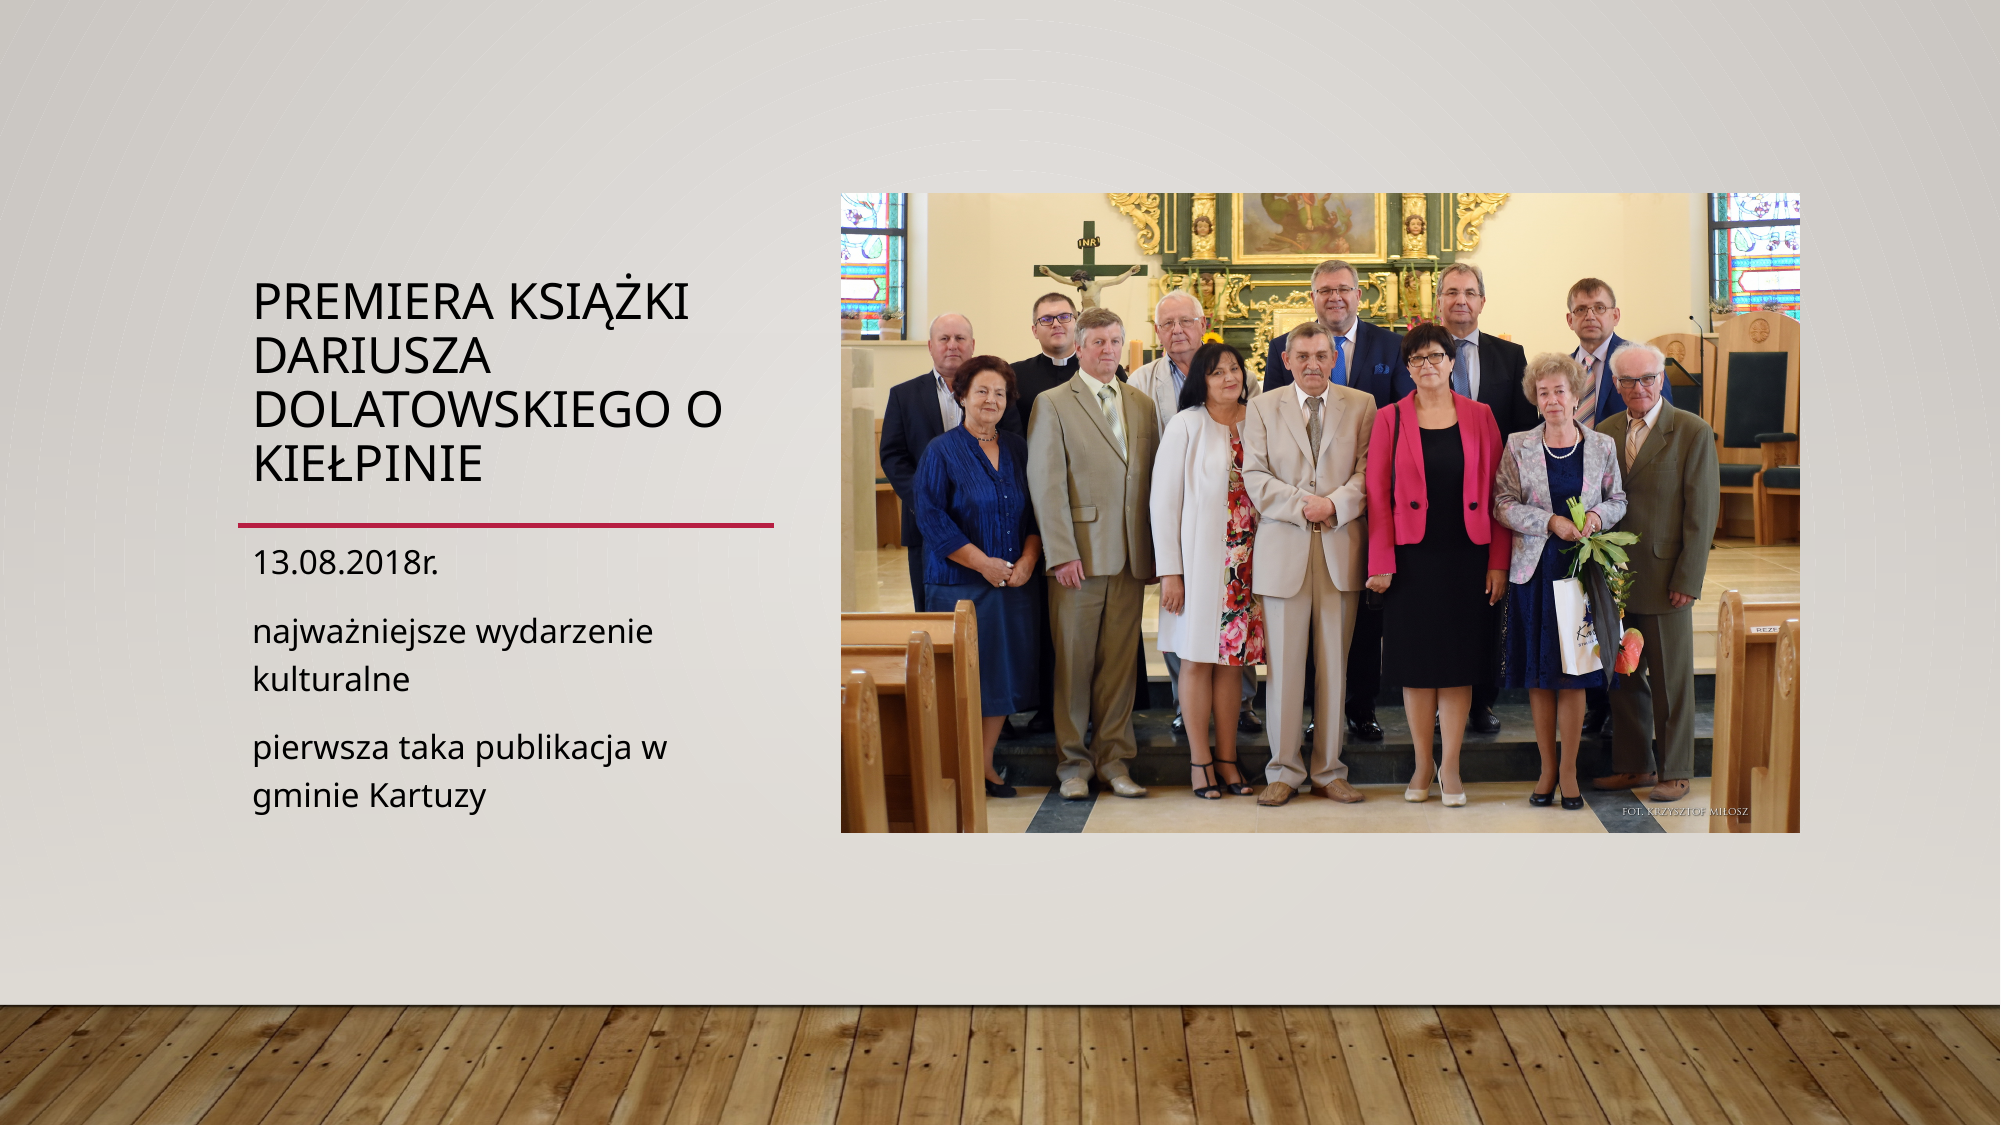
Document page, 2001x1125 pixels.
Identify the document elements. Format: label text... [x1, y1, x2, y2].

list 13.08.2018r. najważniejsze wydarzenie kulturalne pierwsza taka publikacja w gminie Kartuzy [236, 525, 775, 895]
title premiera książki Dariusza Dolatowskiego o Kiełpinie [236, 131, 774, 500]
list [841, 193, 1800, 834]
picture [0, 1005, 2000, 1125]
